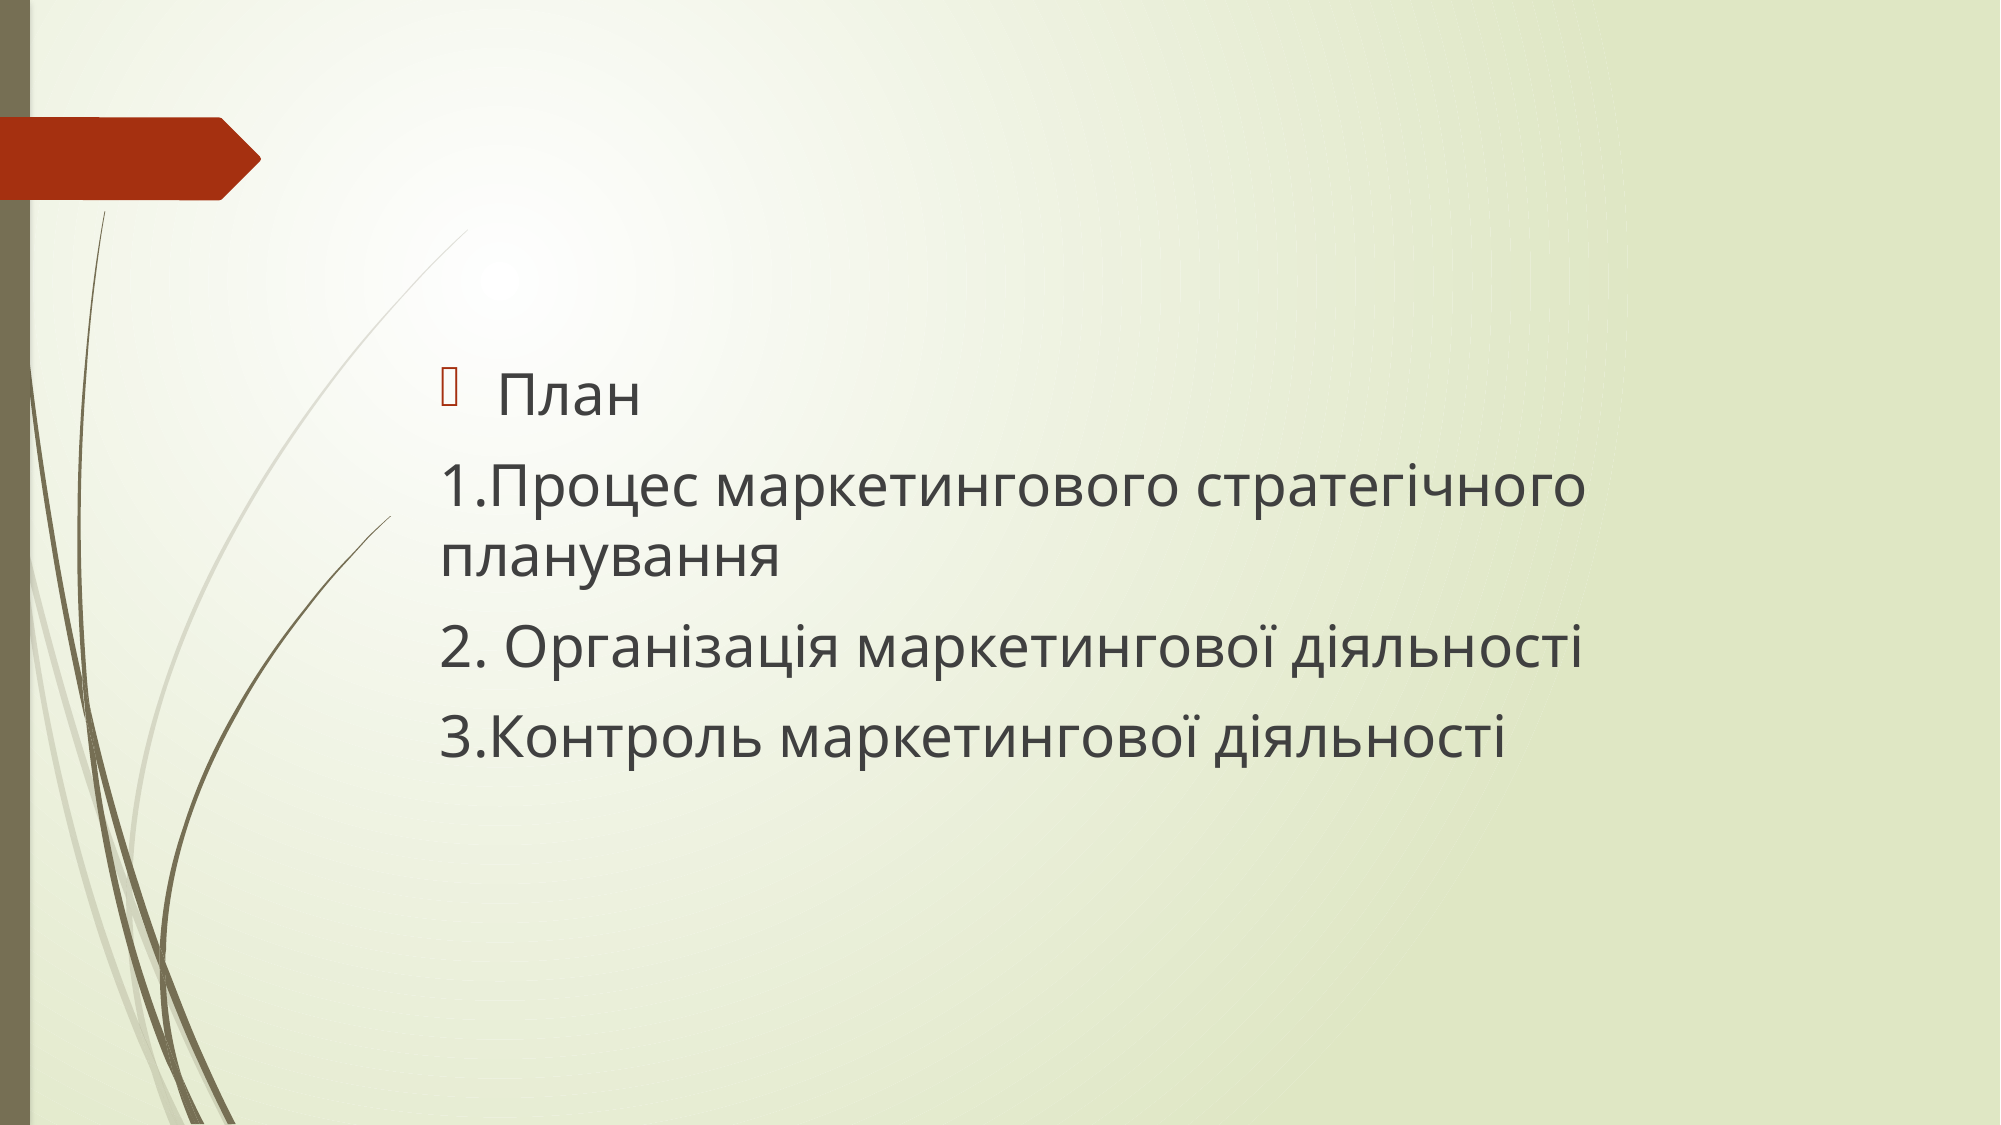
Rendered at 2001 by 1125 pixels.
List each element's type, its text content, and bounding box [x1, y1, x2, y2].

list План 1.Процес маркетингового стратегічного планування 2. Організація маркетингової діяльності 3.Контроль маркетингової діяльності [424, 350, 1888, 970]
